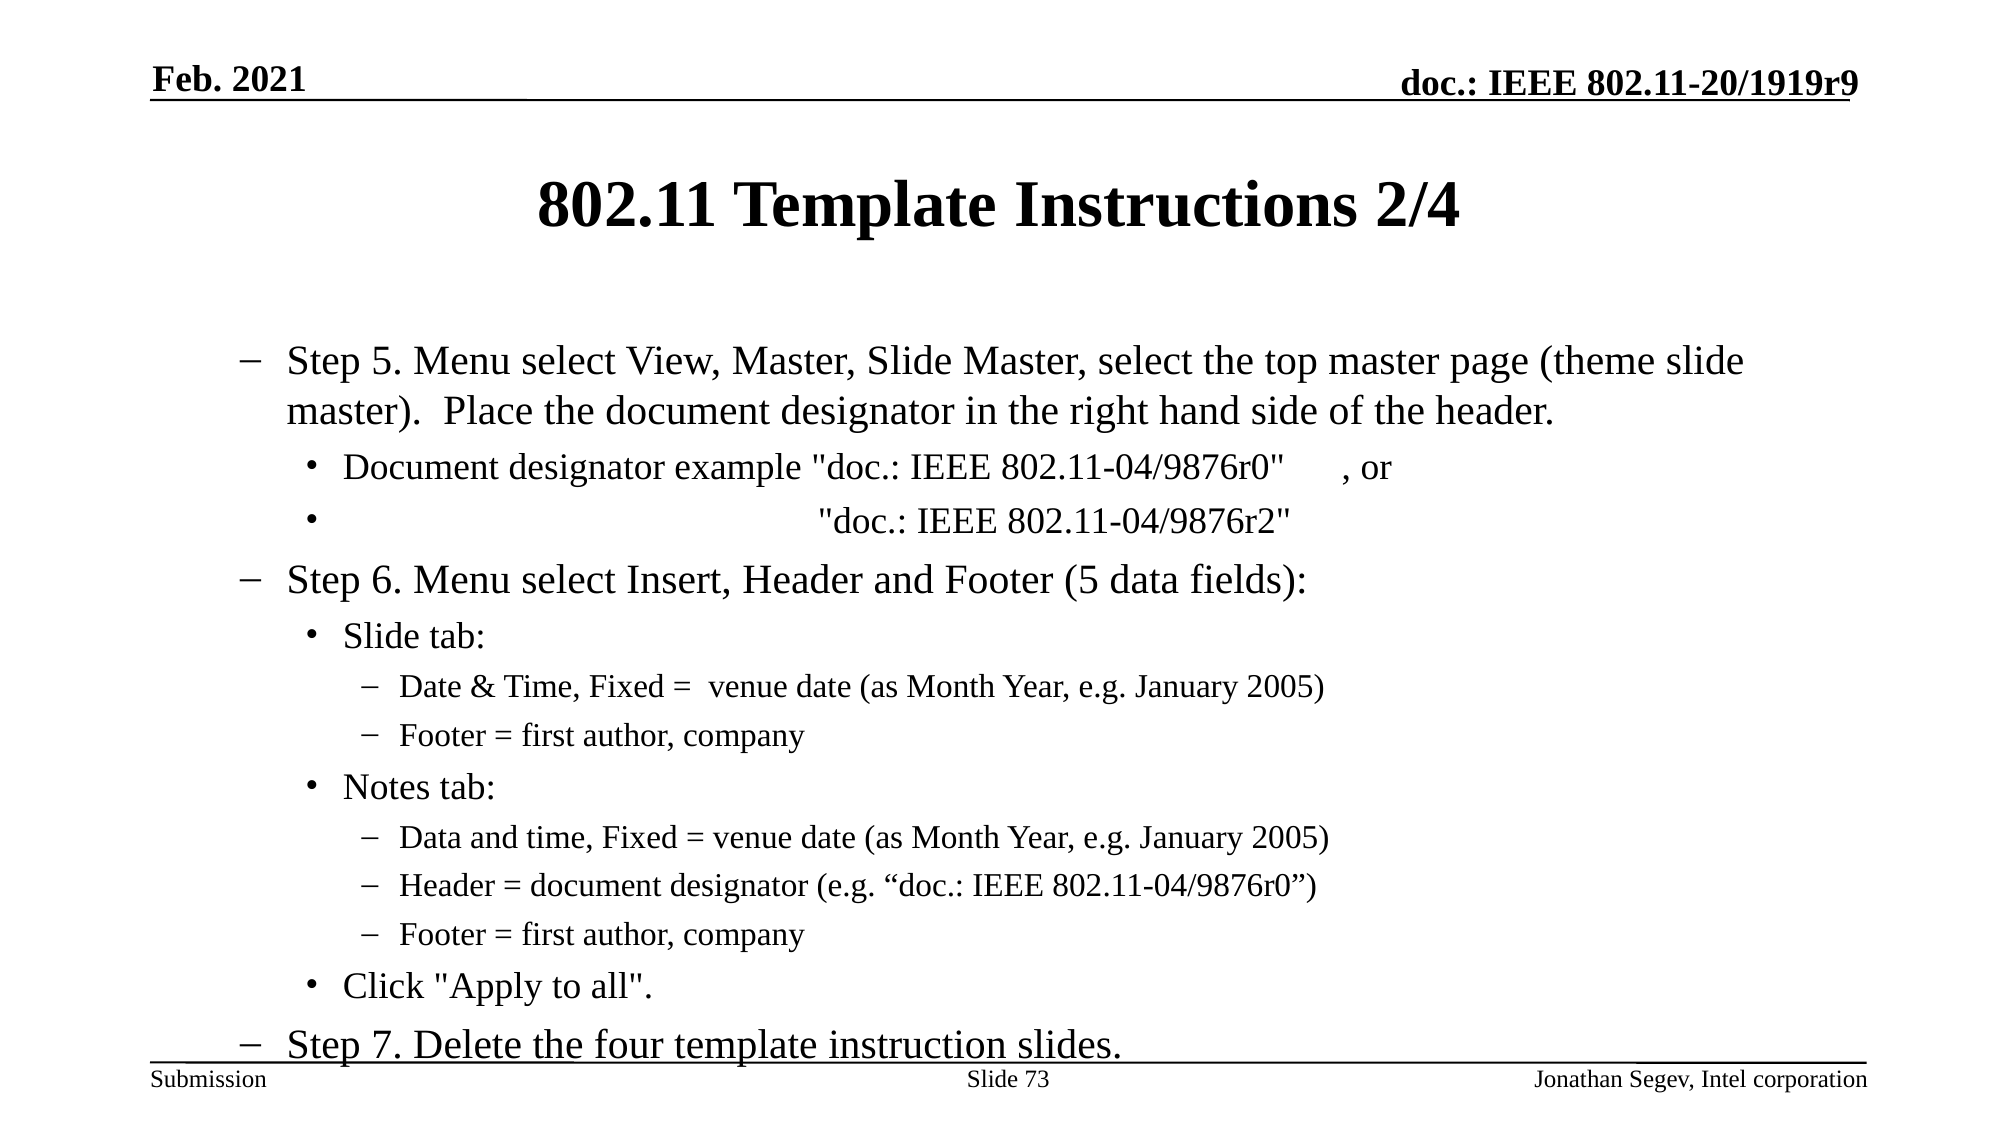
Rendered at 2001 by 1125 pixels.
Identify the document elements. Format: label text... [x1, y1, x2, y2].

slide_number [152, 54, 563, 100]
slide_number Slide 73 [950, 1061, 1067, 1123]
title 802.11 Template Instructions 2/4 [149, 112, 1850, 288]
list Step 5. Menu select View, Master, Slide Master, select the top master page (theme slide master). Place the document designator in the right hand side of the header. Document designator example "doc.: IEEE 802.11-04/9876r0" , or "doc.: IEEE 802.11-04/9876r2" Step 6. Menu select Insert, Header and Footer (5 data fields): Slide tab: Date & Time, Fixed = venue date (as Month Year, e.g. January 2005) Footer = first author, company Notes tab: Data and time, Fixed = venue date (as Month Year, e.g. January 2005) Header = document designator (e.g. “doc.: IEEE 802.11-04/9876r0”) Footer = first author, company Click "Apply to all". Step 7. Delete the four template instruction slides. [149, 324, 1850, 1000]
footer Jonathan Segev, Intel corporation [1171, 1061, 1869, 1093]
